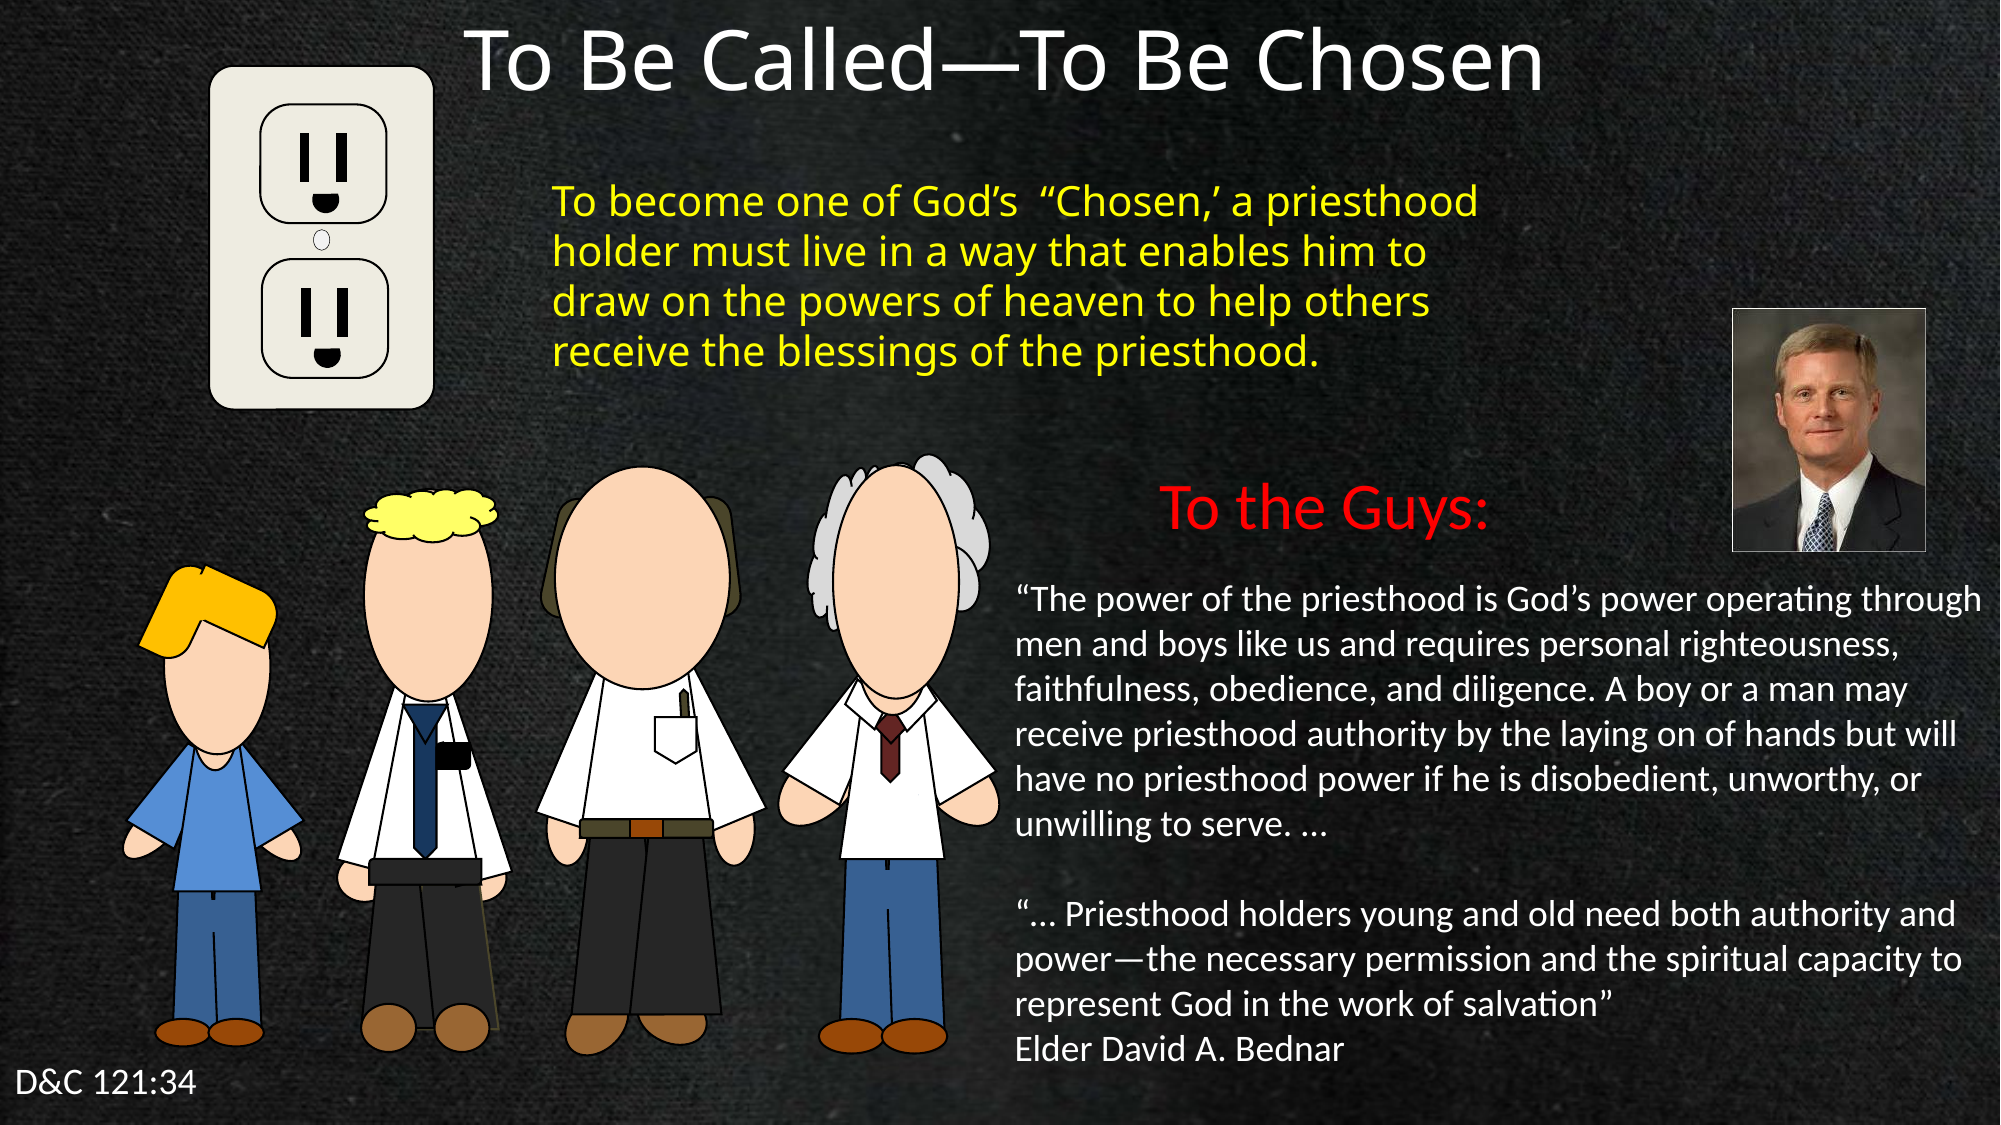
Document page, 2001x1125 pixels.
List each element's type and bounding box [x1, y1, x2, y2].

text_box [546, 466, 755, 1050]
picture [0, 0, 2000, 1125]
text_box [113, 563, 310, 1047]
text_box [209, 65, 435, 410]
text_box [769, 461, 1008, 1054]
text_box [337, 489, 507, 1052]
